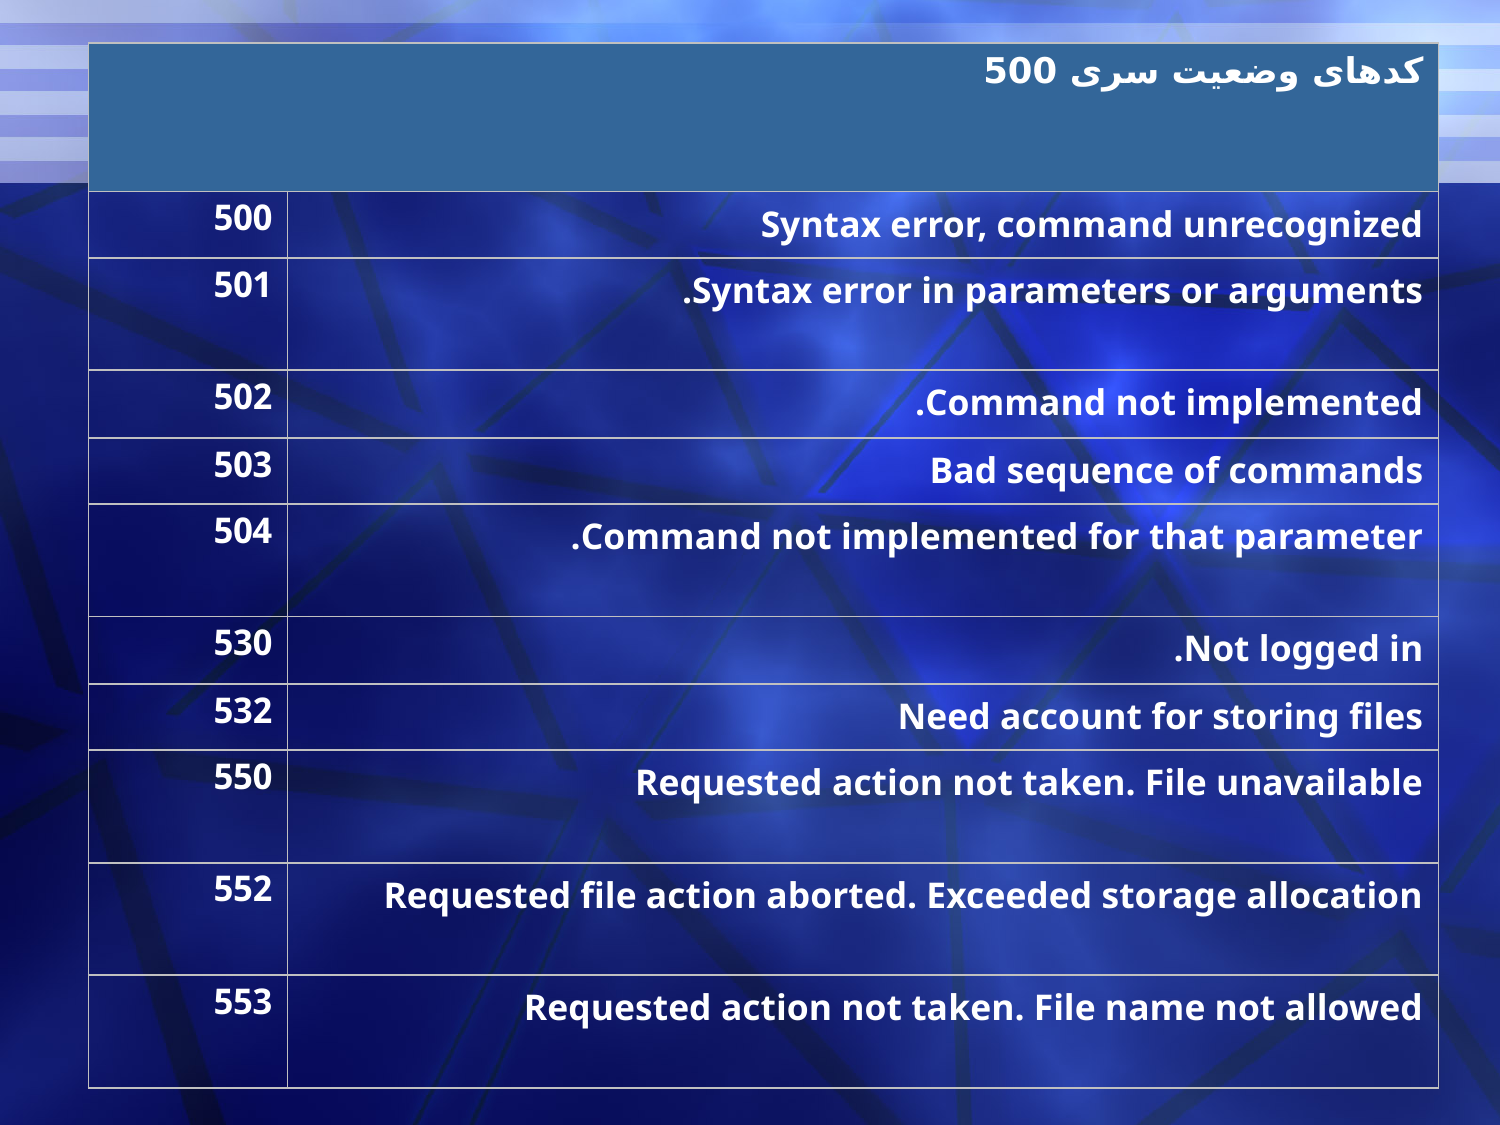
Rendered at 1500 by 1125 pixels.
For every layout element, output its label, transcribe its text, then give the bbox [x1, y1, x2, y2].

table_cell 530 [89, 617, 287, 683]
table_cell 553 [89, 976, 287, 1087]
table_cell 552 [89, 864, 287, 974]
table_cell Requested file action aborted. Exceeded storage allocation [288, 864, 1438, 974]
table_cell 500 [89, 192, 287, 257]
table_cell Need account for storing files [288, 685, 1438, 749]
table_cell 502 [89, 371, 287, 437]
table_cell Syntax error, command unrecognized [288, 192, 1438, 257]
table_cell 503 [89, 439, 287, 503]
table_cell Bad sequence of commands [288, 439, 1438, 503]
table_cell 501 [89, 259, 287, 369]
table_cell 504 [89, 505, 287, 616]
table_header كدهای وضعيت سری 500 [89, 44, 1438, 191]
table_cell Not logged in. [288, 617, 1438, 683]
table_cell 550 [89, 751, 287, 862]
picture [0, 0, 1500, 1125]
table_cell Syntax error in parameters or arguments. [288, 259, 1438, 369]
table_cell 532 [89, 685, 287, 749]
table_cell Command not implemented. [288, 371, 1438, 437]
table_cell Command not implemented for that parameter. [288, 505, 1438, 616]
table_cell Requested action not taken. File unavailable [288, 751, 1438, 862]
table_cell Requested action not taken. File name not allowed [288, 976, 1438, 1087]
